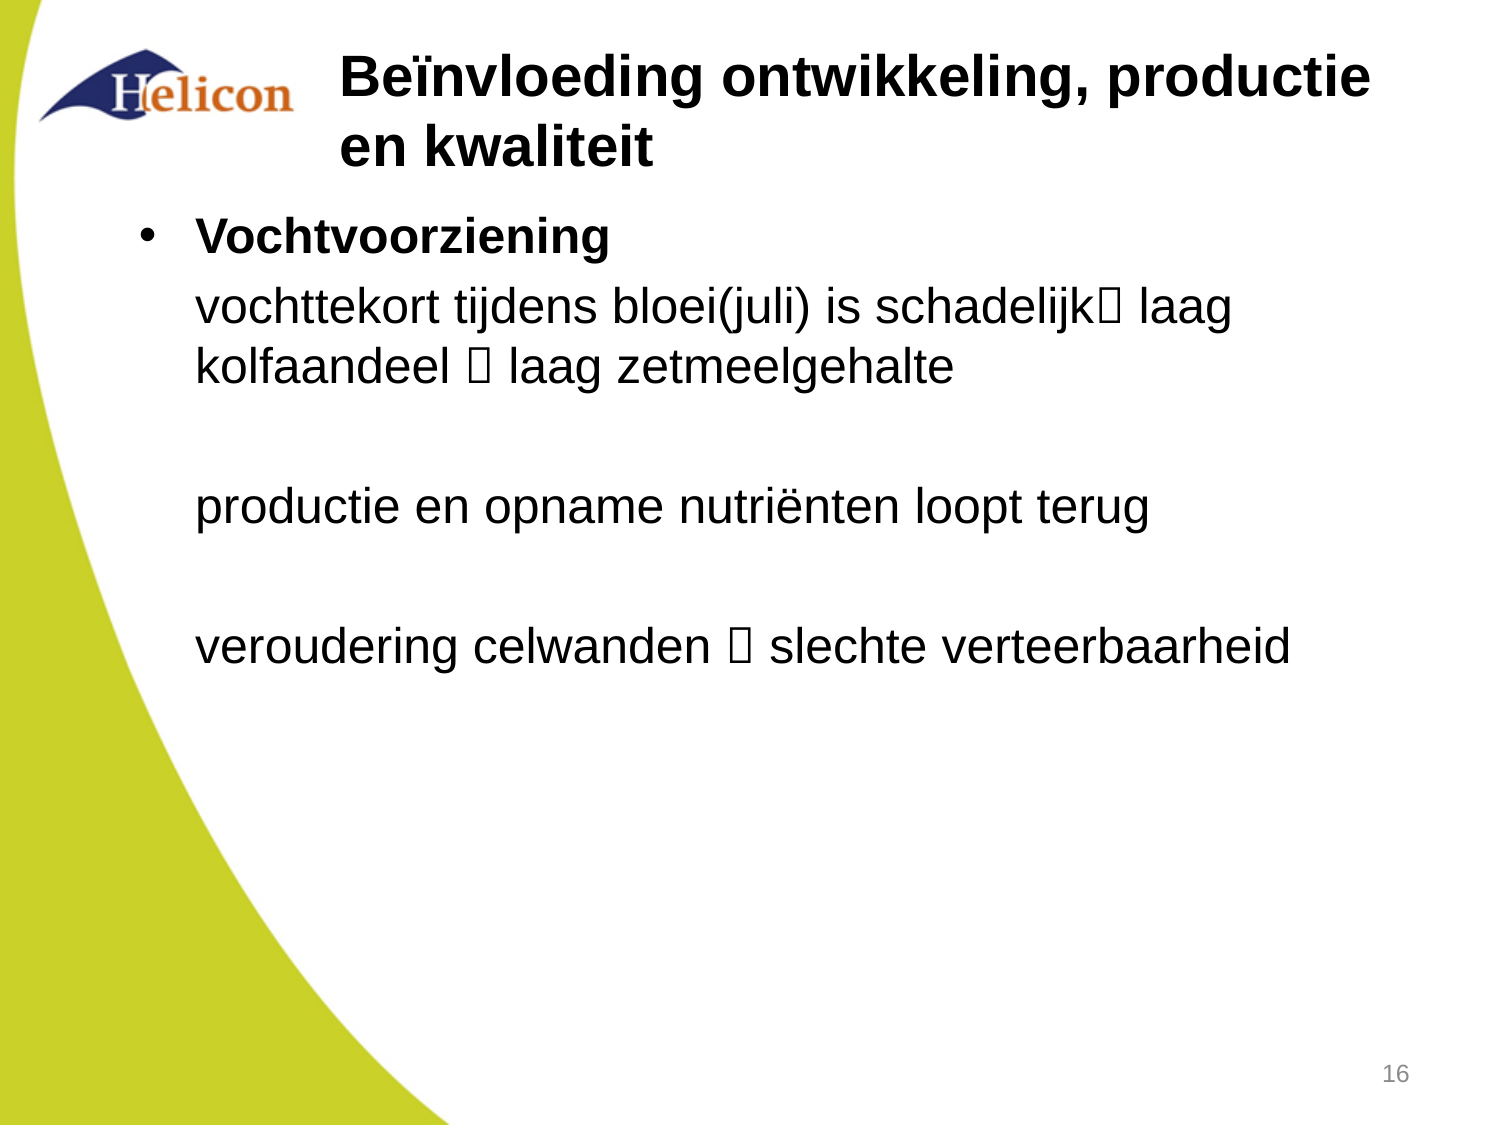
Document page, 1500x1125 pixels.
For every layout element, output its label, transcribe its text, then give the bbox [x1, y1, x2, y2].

list Vochtvoorziening vochttekort tijdens bloei(juli) is schadelijk laag kolfaandeel  laag zetmeelgehalte productie en opname nutriënten loopt terug veroudering celwanden  slechte verteerbaarheid [123, 196, 1425, 1005]
slide_number 16 [1074, 1042, 1425, 1103]
title Beïnvloeding ontwikkeling, productie en kwaliteit [324, 54, 1415, 161]
picture [0, 0, 1500, 1125]
